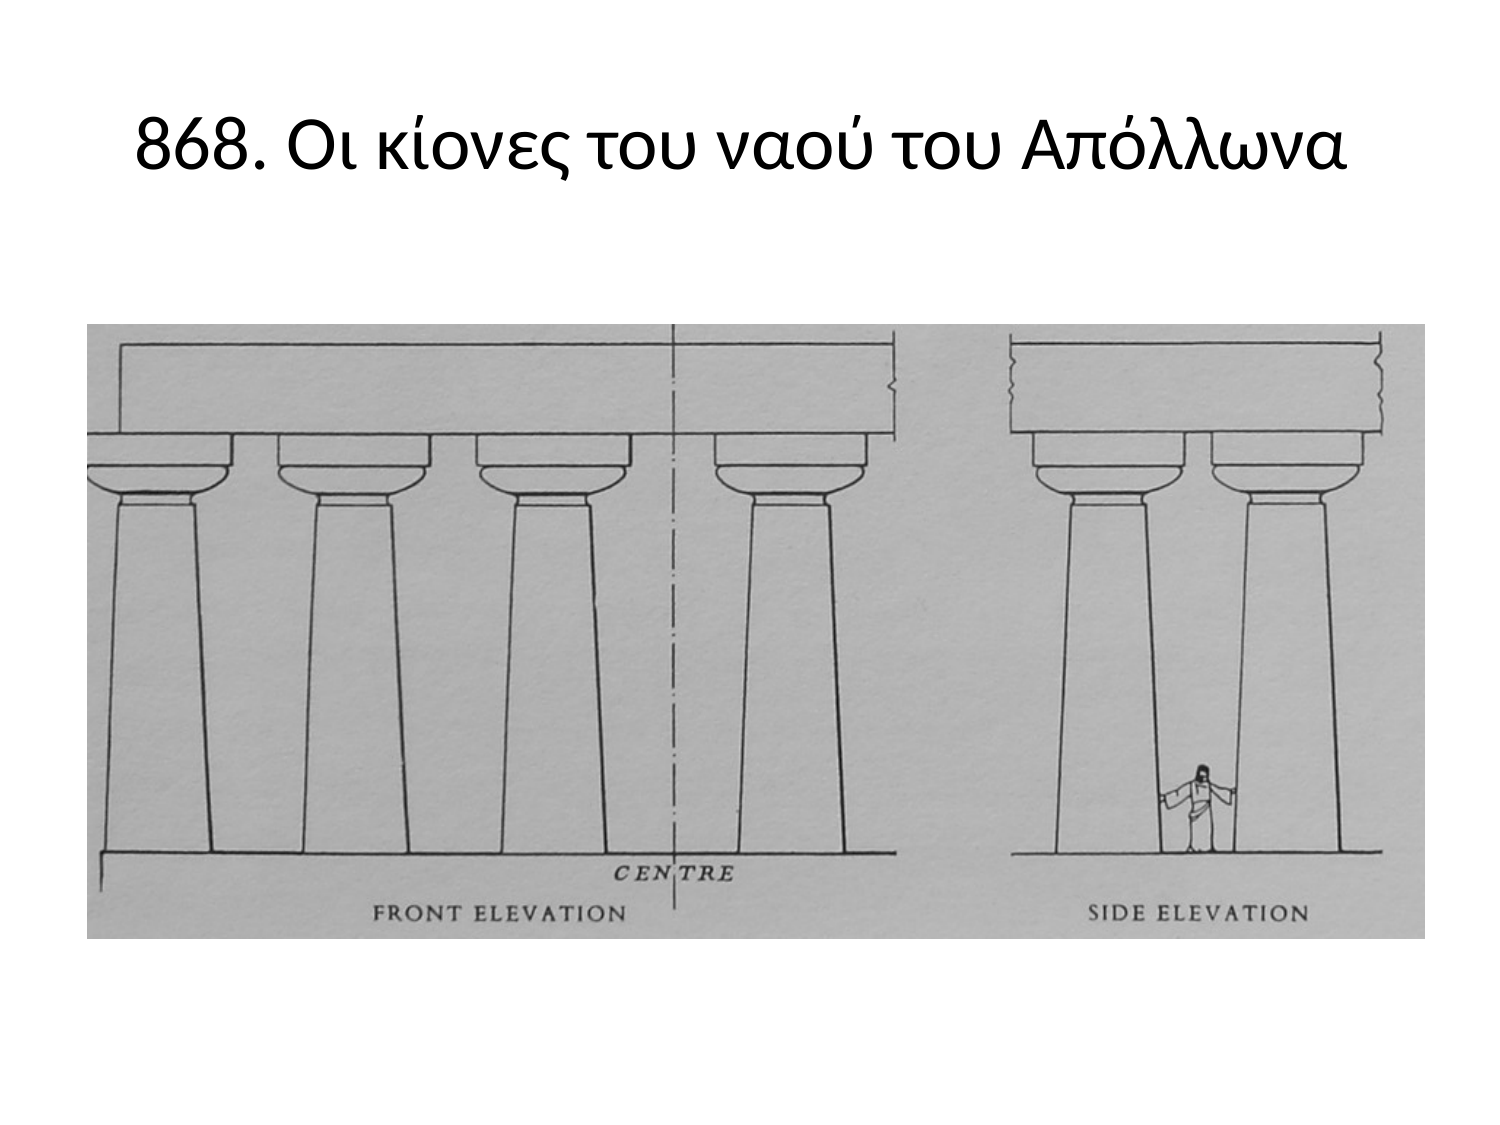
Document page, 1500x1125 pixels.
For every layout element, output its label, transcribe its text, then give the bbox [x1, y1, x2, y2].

title 868. Οι κίονες του ναού του Απόλλωνα [75, 45, 1425, 233]
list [87, 323, 1426, 939]
